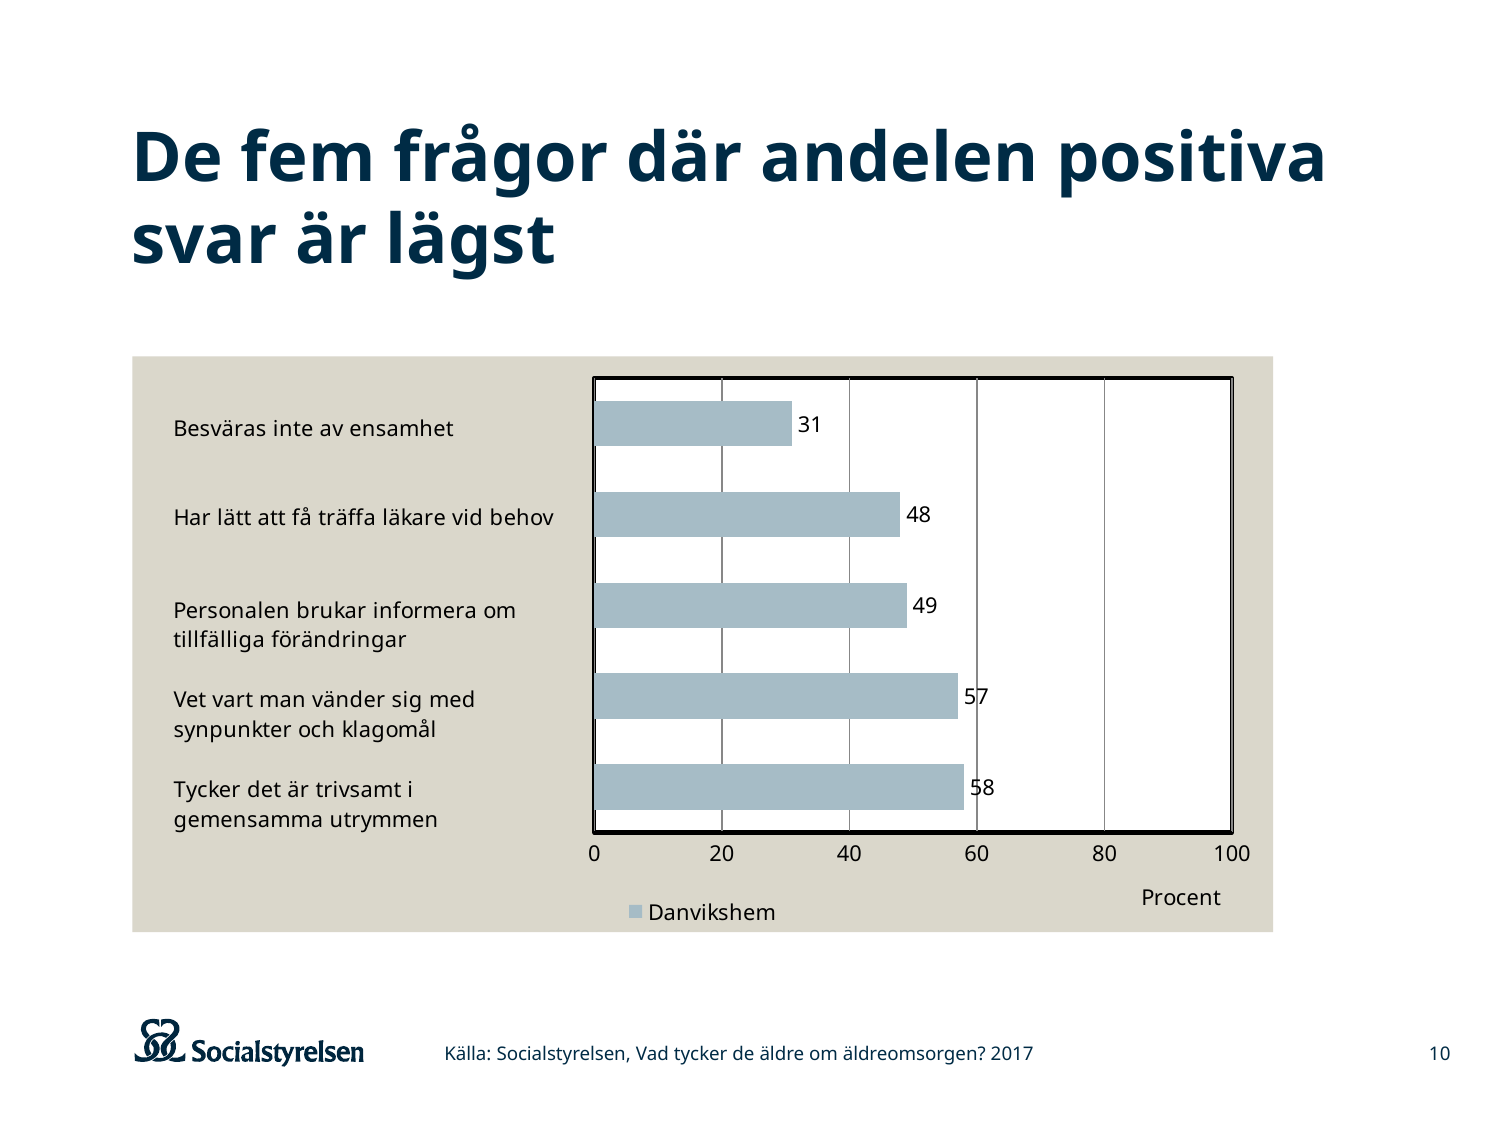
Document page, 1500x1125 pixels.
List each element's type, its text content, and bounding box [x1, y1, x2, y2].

title De fem frågor där andelen positiva svar är lägst [131, 112, 1457, 326]
chart [132, 356, 1274, 933]
footer Källa: Socialstyrelsen, Vad tycker de äldre om äldreomsorgen? 2017 [444, 1032, 1110, 1077]
slide_number 10 [1379, 1032, 1451, 1077]
